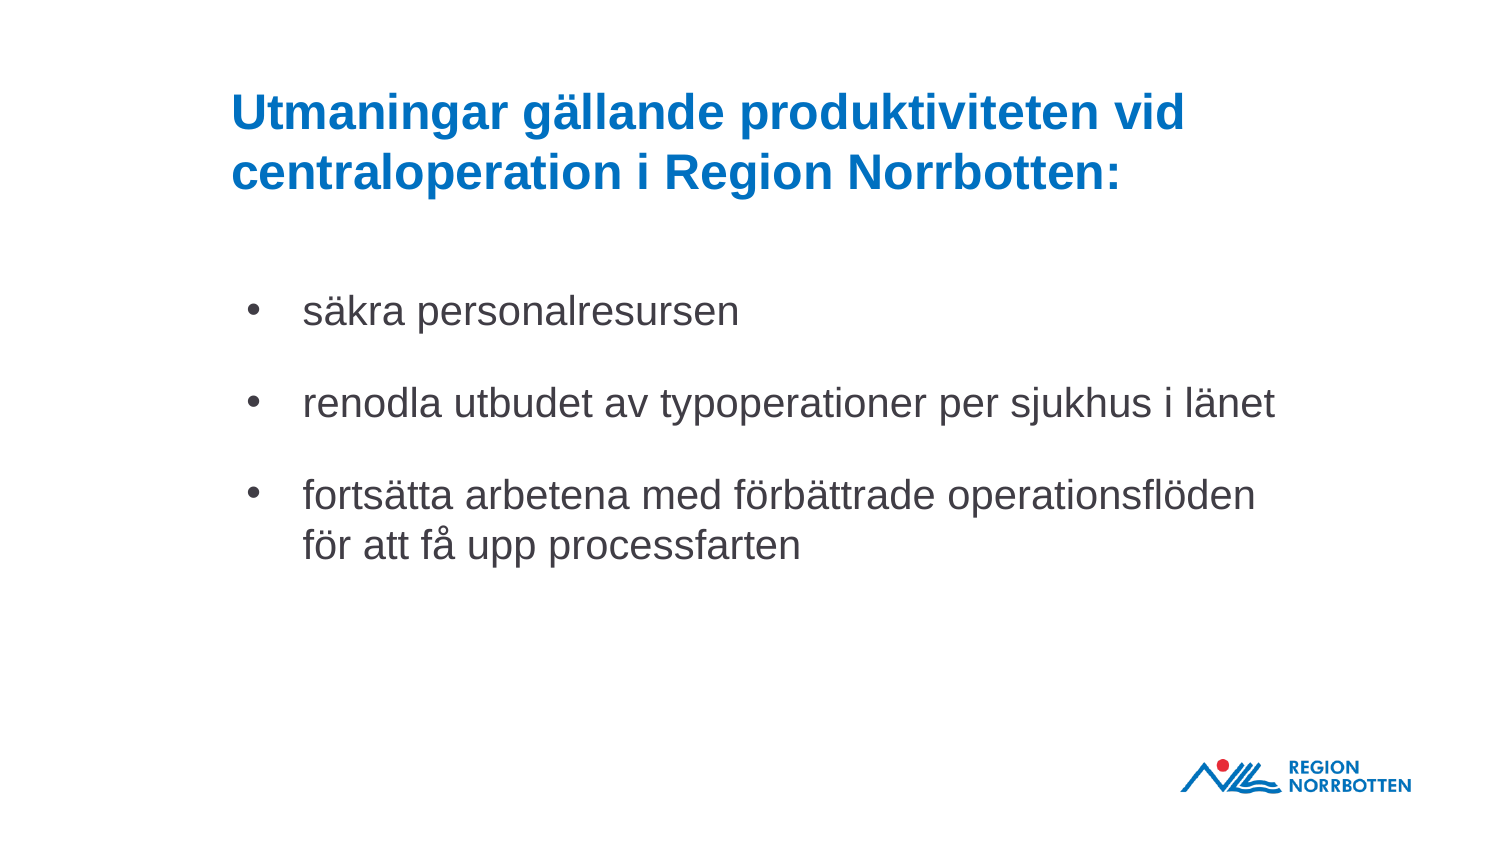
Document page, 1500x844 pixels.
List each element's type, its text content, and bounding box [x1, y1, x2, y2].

list säkra personalresursen renodla utbudet av typoperationer per sjukhus i länet fortsätta arbetena med förbättrade operationsflöden för att få upp processfarten [231, 254, 1299, 598]
title Utmaningar gällande produktiviteten vid centraloperation i Region Norrbotten: [216, 106, 1315, 208]
picture [1170, 749, 1423, 803]
